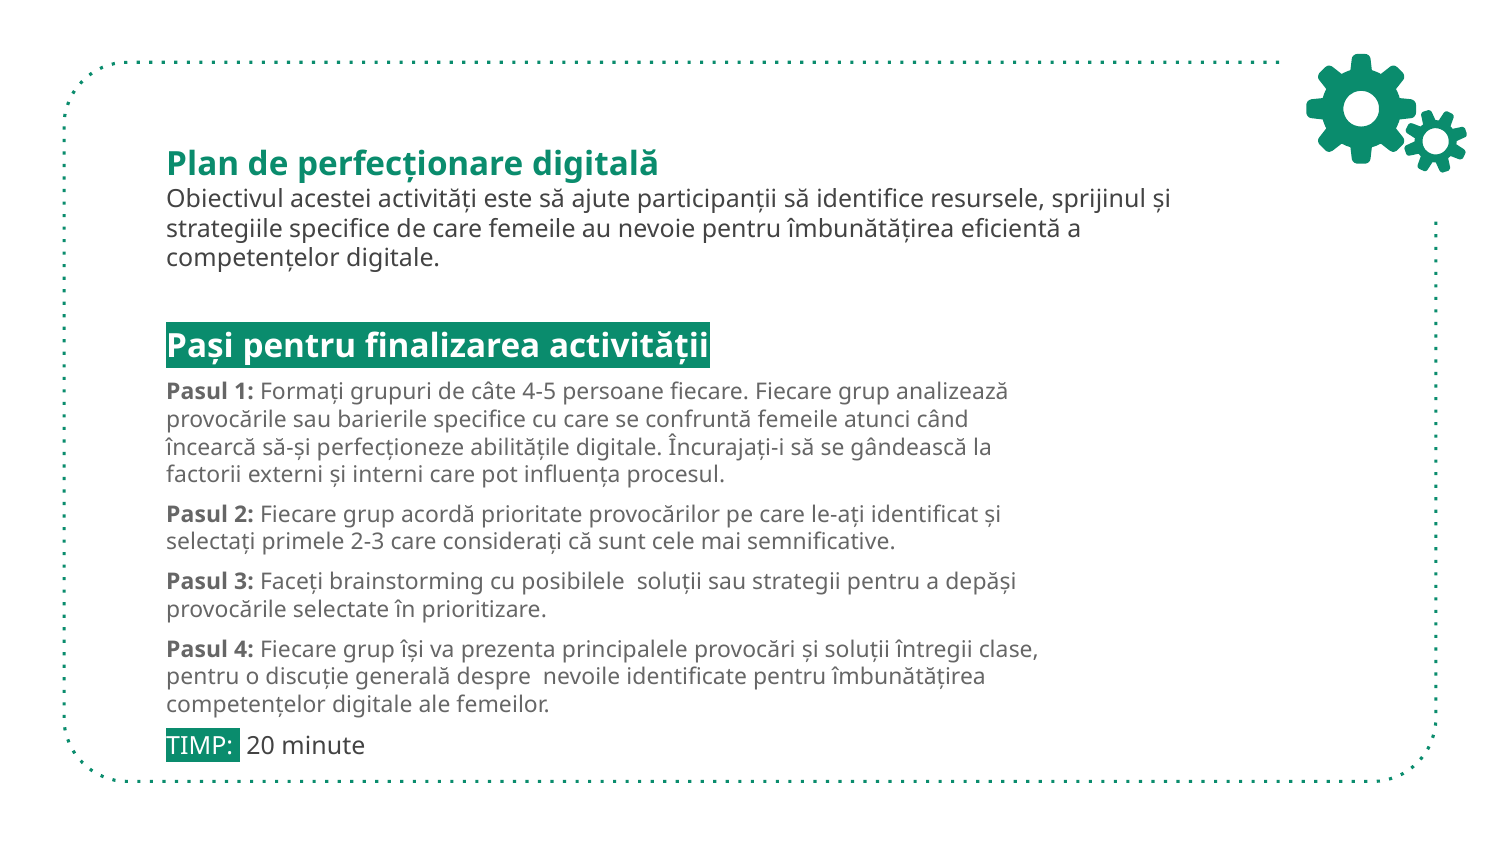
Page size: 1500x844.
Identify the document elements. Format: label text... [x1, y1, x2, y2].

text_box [1306, 53, 1467, 173]
list Pași pentru finalizarea activității Pasul 1: Formați grupuri de câte 4-5 persoane fiecare. Fiecare grup analizează provocările sau barierile specifice cu care se confruntă femeile atunci când încearcă să-și perfecționeze abilitățile digitale. Încurajați-i să se gândească la factorii externi și interni care pot influența procesul. Pasul 2: Fiecare grup acordă prioritate provocărilor pe care le-ați identificat și selectați primele 2-3 care considerați că sunt cele mai semnificative. Pasul 3: Faceți brainstorming cu posibilele soluții sau strategii pentru a depăși provocările selectate în prioritizare. Pasul 4: Fiecare grup își va prezenta principalele provocări și soluții întregii clase, pentru o discuție generală despre nevoile identificate pentru îmbunătățirea competențelor digitale ale femeilor. TIMP: 20 minute [151, 309, 1076, 773]
title Plan de perfecționare digitală Obiectivul acestei activități este să ajute participanții să identifice resursele, sprijinul și strategiile specifice de care femeile au nevoie pentru îmbunătățirea eficientă a competențelor digitale. [151, 146, 1278, 287]
